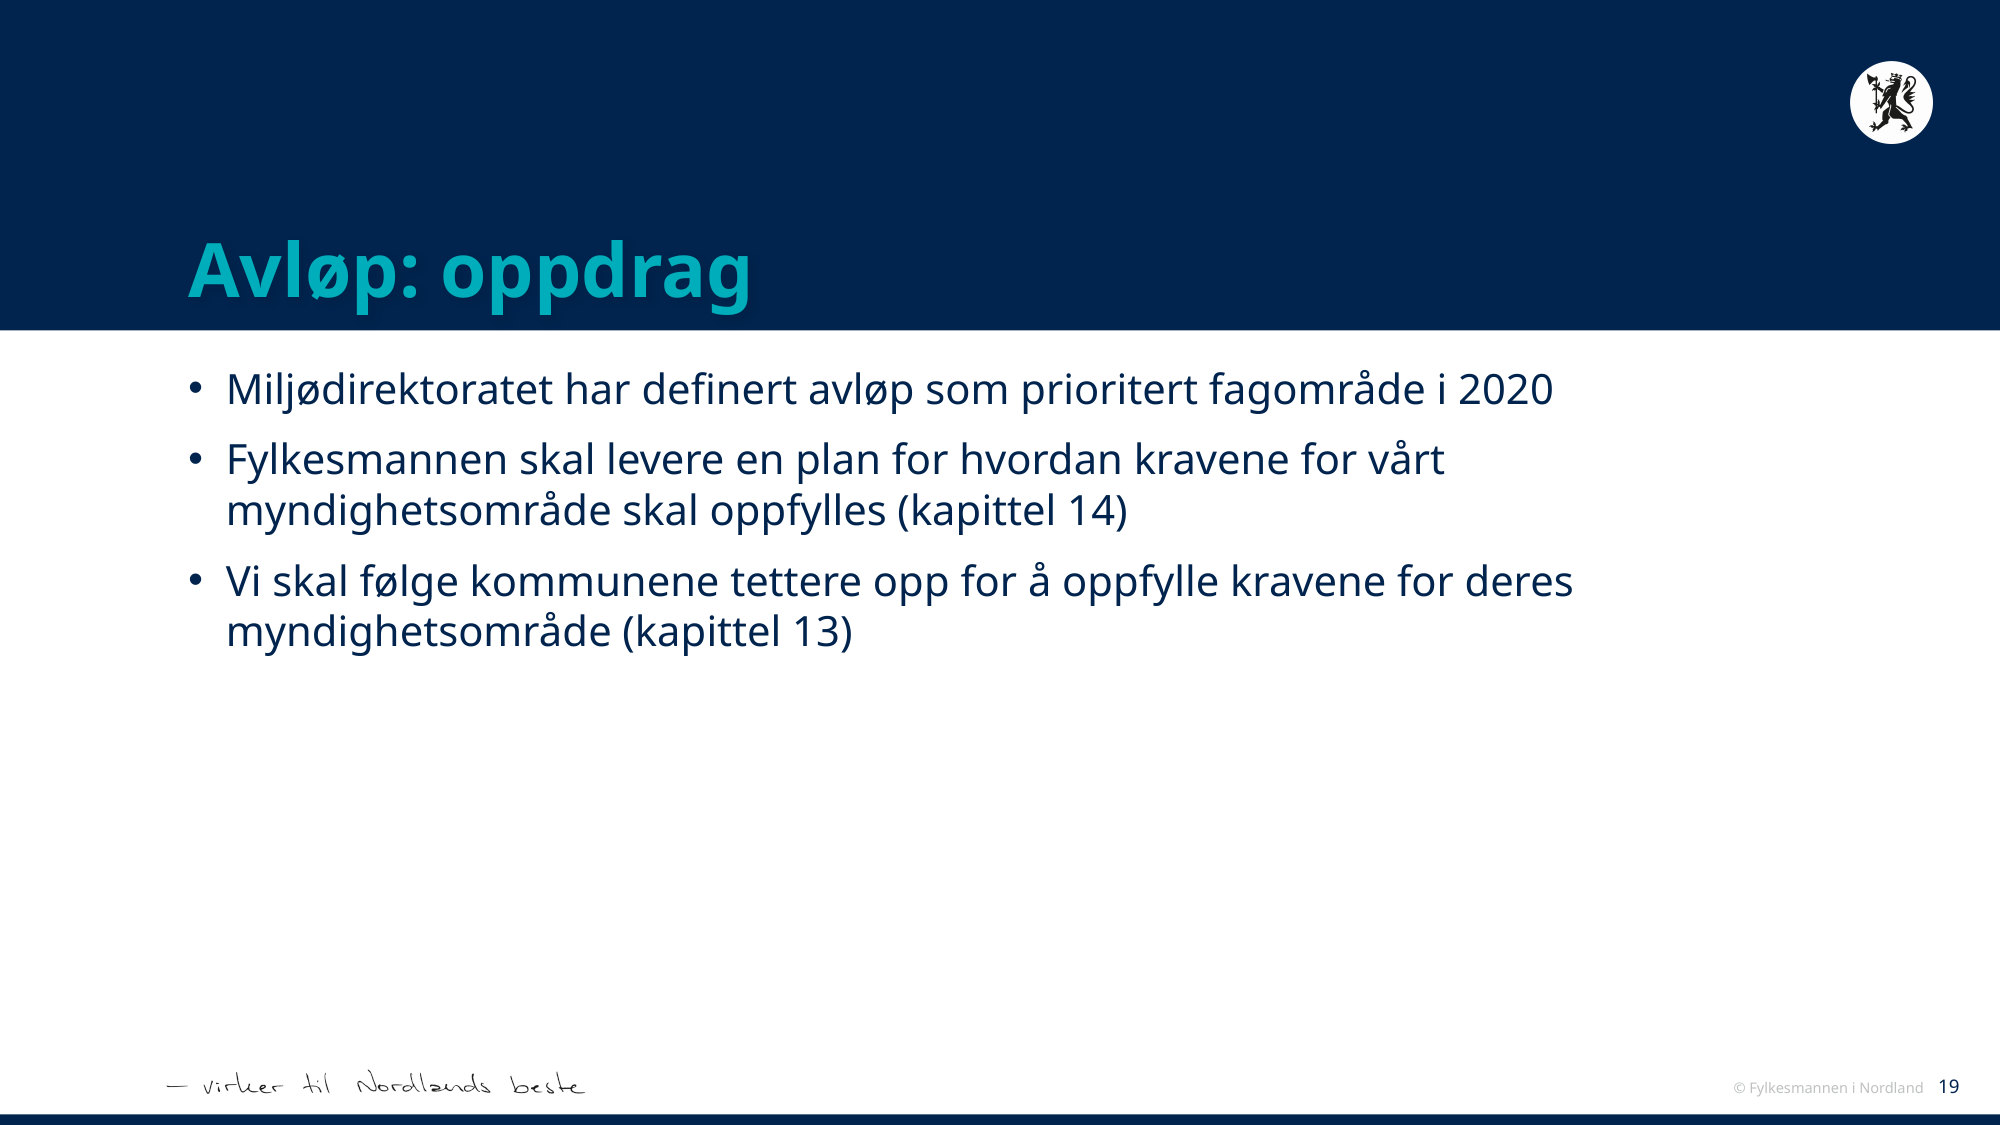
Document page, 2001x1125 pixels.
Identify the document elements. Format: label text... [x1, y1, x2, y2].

picture [153, 1059, 615, 1108]
title Avløp: oppdrag [173, 143, 1827, 320]
list Miljødirektoratet har definert avløp som prioritert fagområde i 2020 Fylkesmannen skal levere en plan for hvordan kravene for vårt myndighetsområde skal oppfylles (kapittel 14) Vi skal følge kommunene tettere opp for å oppfylle kravene for deres myndighetsområde (kapittel 13) [173, 355, 1827, 1035]
picture [1850, 61, 1933, 144]
